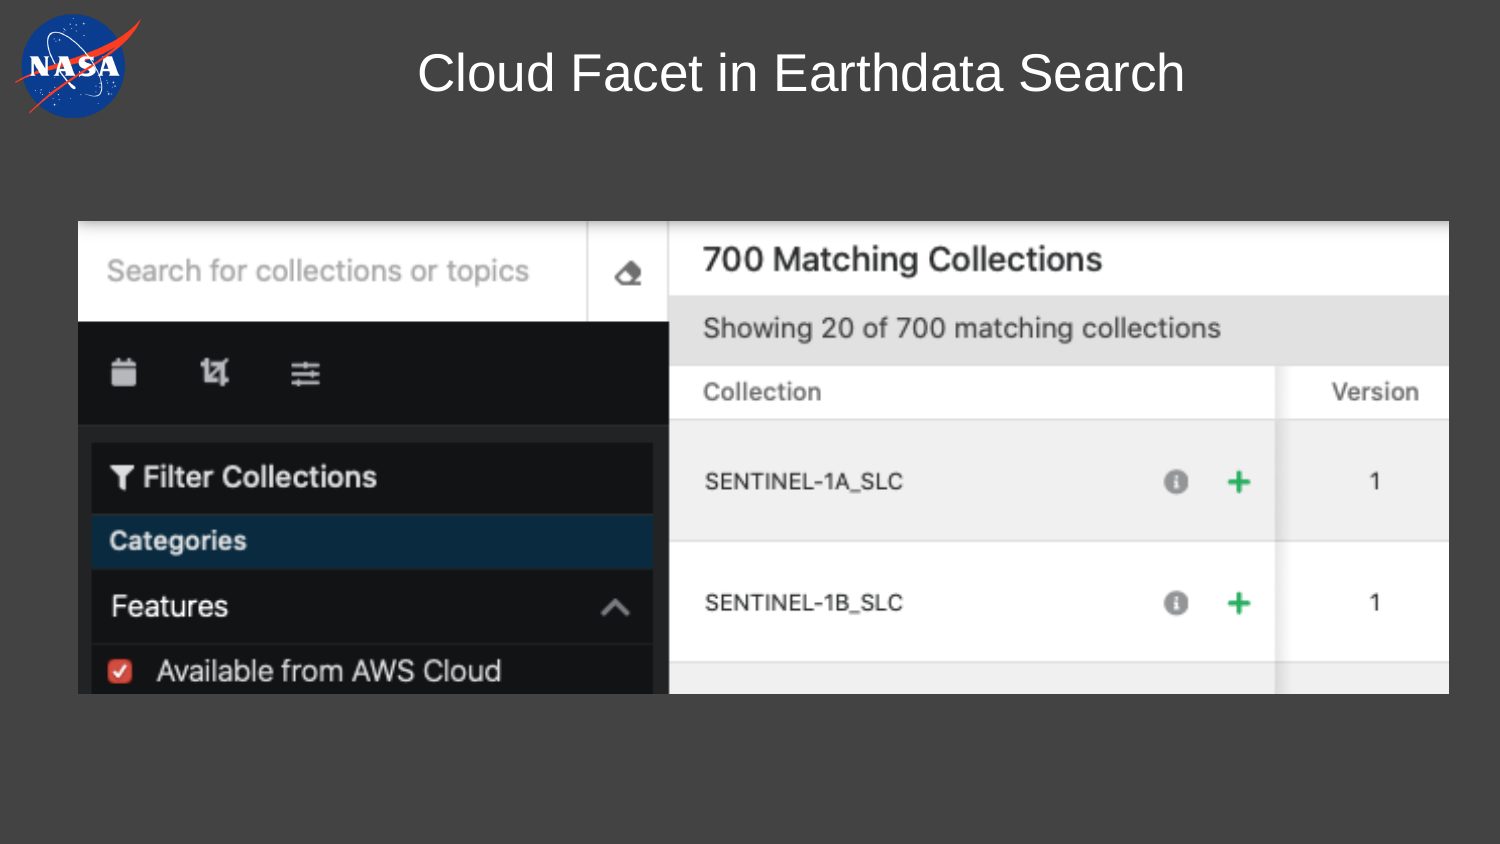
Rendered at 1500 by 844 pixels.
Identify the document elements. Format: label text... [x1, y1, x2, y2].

picture [77, 221, 1450, 695]
picture [12, 12, 142, 120]
title Cloud Facet in Earthdata Search [155, 23, 1449, 117]
